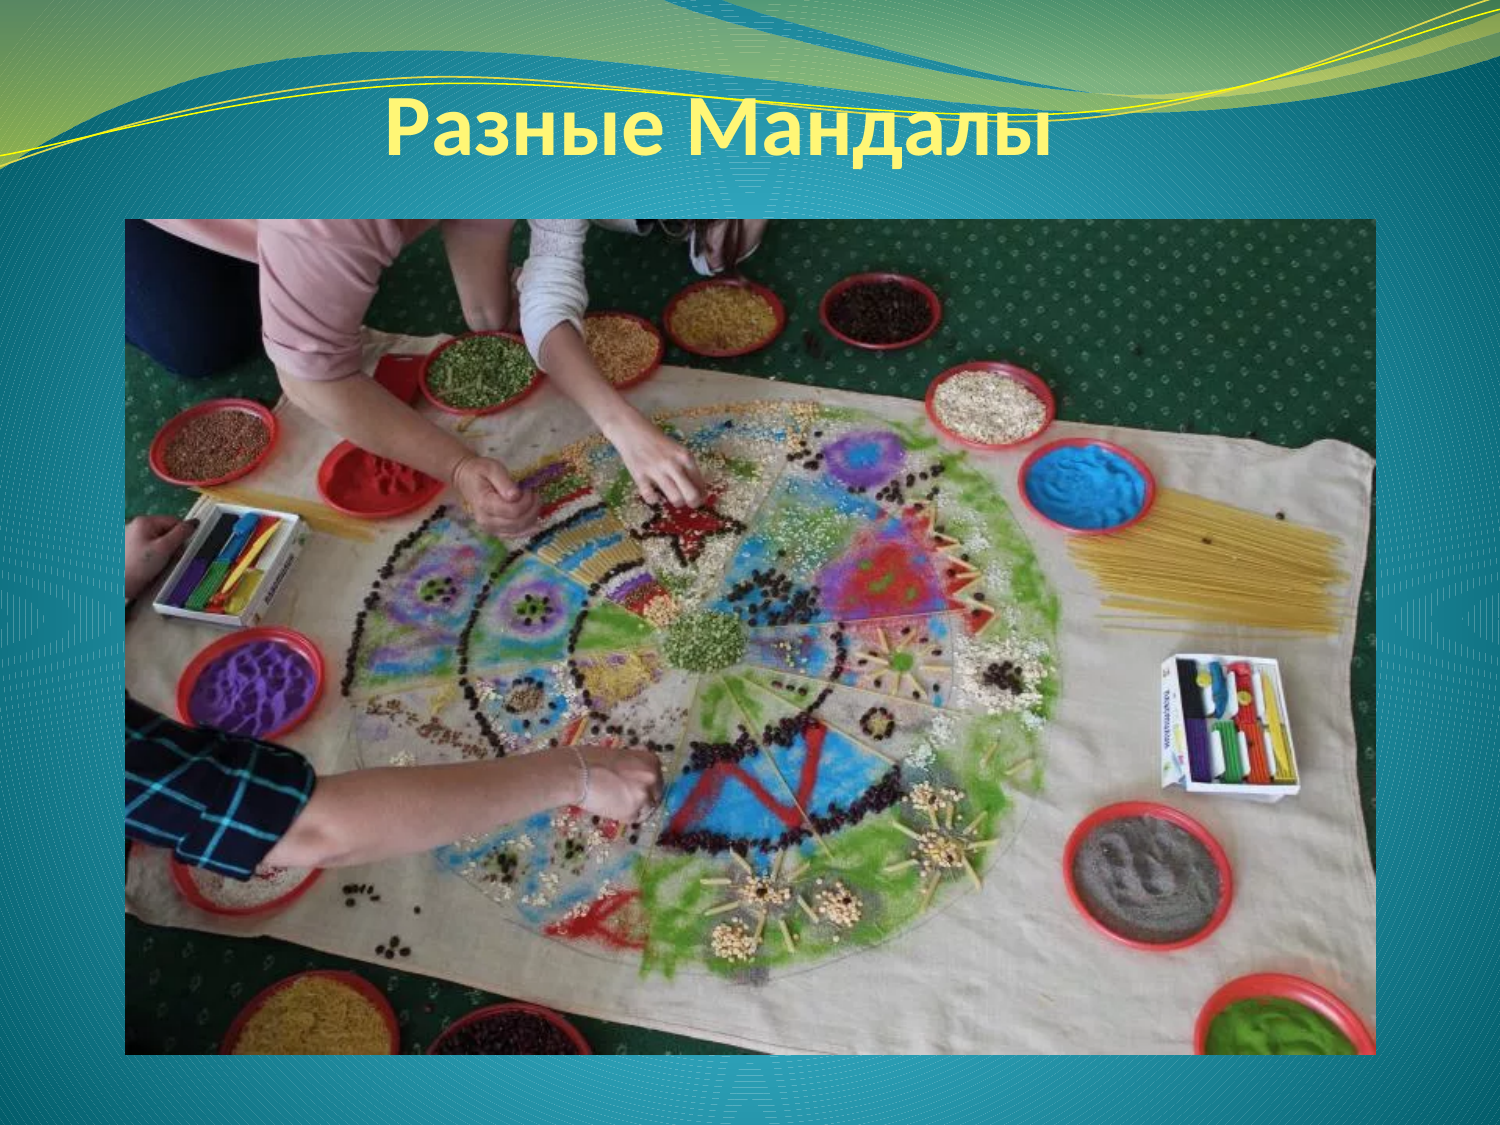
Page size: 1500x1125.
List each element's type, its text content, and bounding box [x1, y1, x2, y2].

picture [125, 219, 1376, 1055]
title Разные Мандалы [87, 66, 1376, 173]
